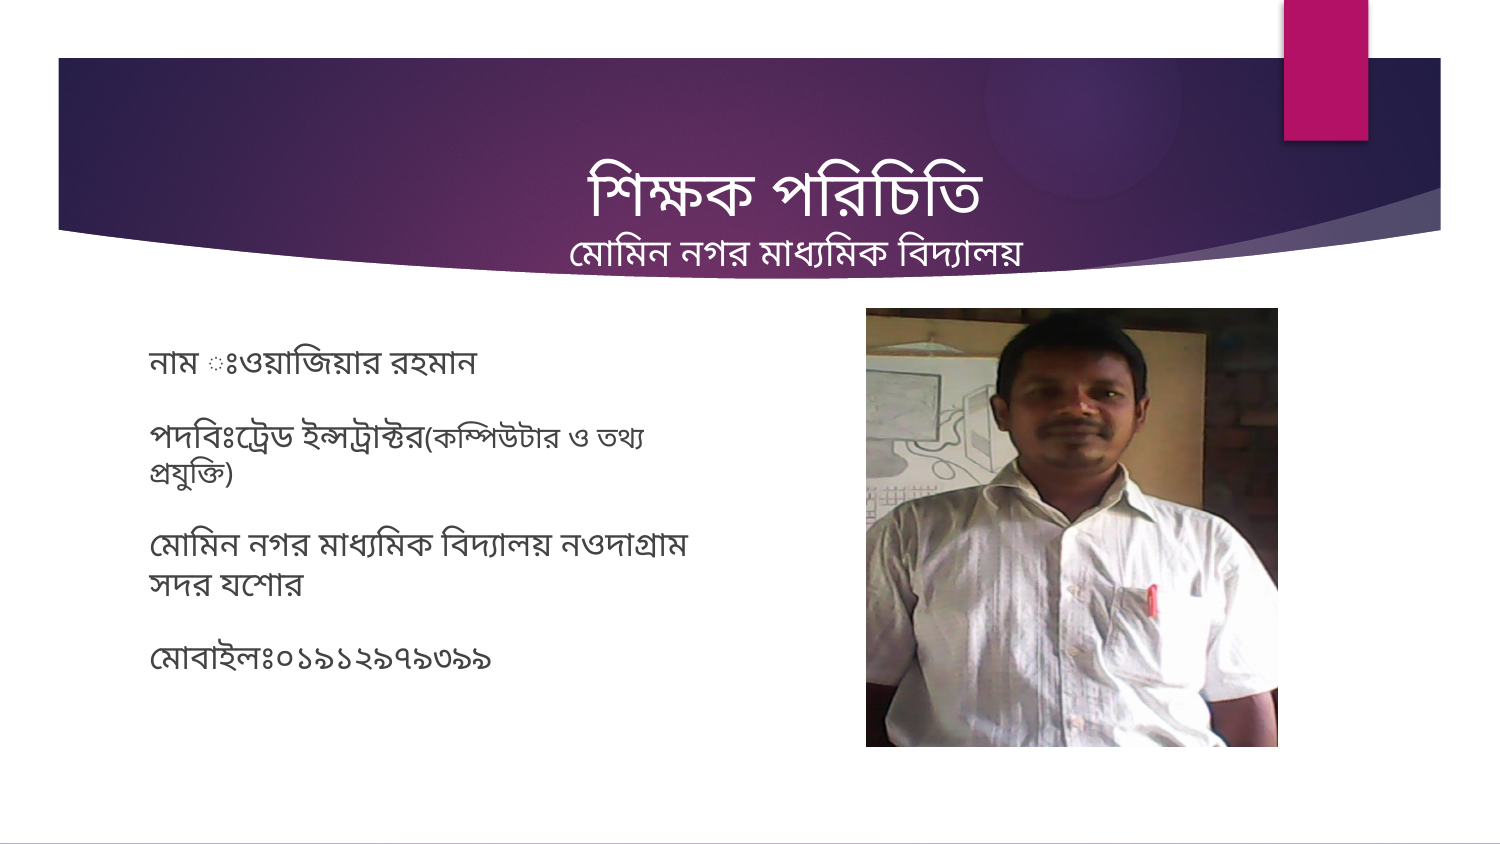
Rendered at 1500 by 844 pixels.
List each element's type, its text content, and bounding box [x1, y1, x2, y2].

title শিক্ষক পরিচিতি মোমিন নগর মাধ্যমিক বিদ্যালয় [134, 138, 1366, 296]
list নাম ঃওয়াজিয়ার রহমান পদবিঃট্রেড ইন্সট্রাক্টর(কম্পিউটার ও তথ্য প্রযুক্তি) মোমিন নগর মাধ্যমিক বিদ্যালয় নওদাগ্রাম সদর যশোর মোবাইলঃ০১৯১২৯৭৯৩৯৯ [134, 326, 739, 729]
picture [866, 308, 1279, 747]
